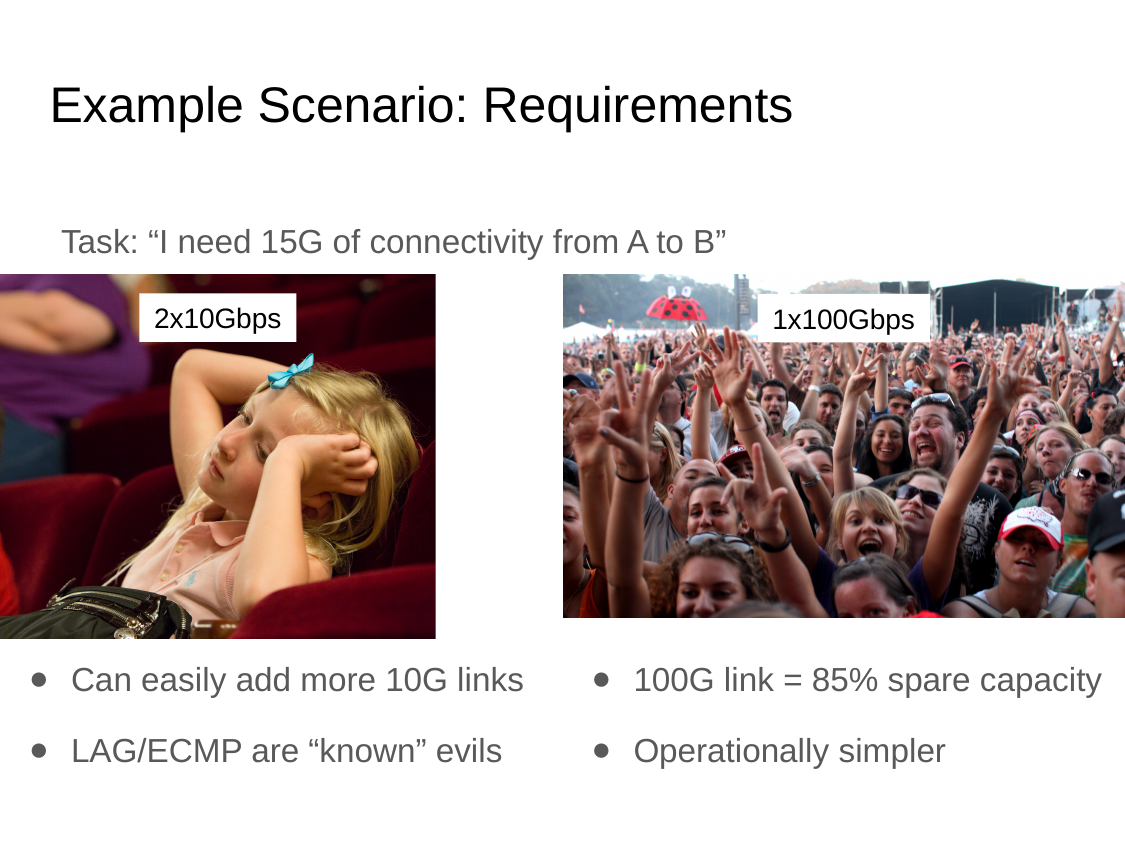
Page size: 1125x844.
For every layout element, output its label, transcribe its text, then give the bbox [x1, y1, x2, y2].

picture [0, 274, 436, 639]
text_box 100G link = 85% spare capacity Operationally simpler [562, 644, 1125, 777]
picture [562, 274, 1125, 618]
text_box Can easily add more 10G links LAG/ECMP are “known” evils [0, 645, 563, 777]
text_box Task: “I need 15G of connectivity from A to B” [46, 207, 743, 268]
title Example Scenario: Requirements [38, 61, 1087, 132]
